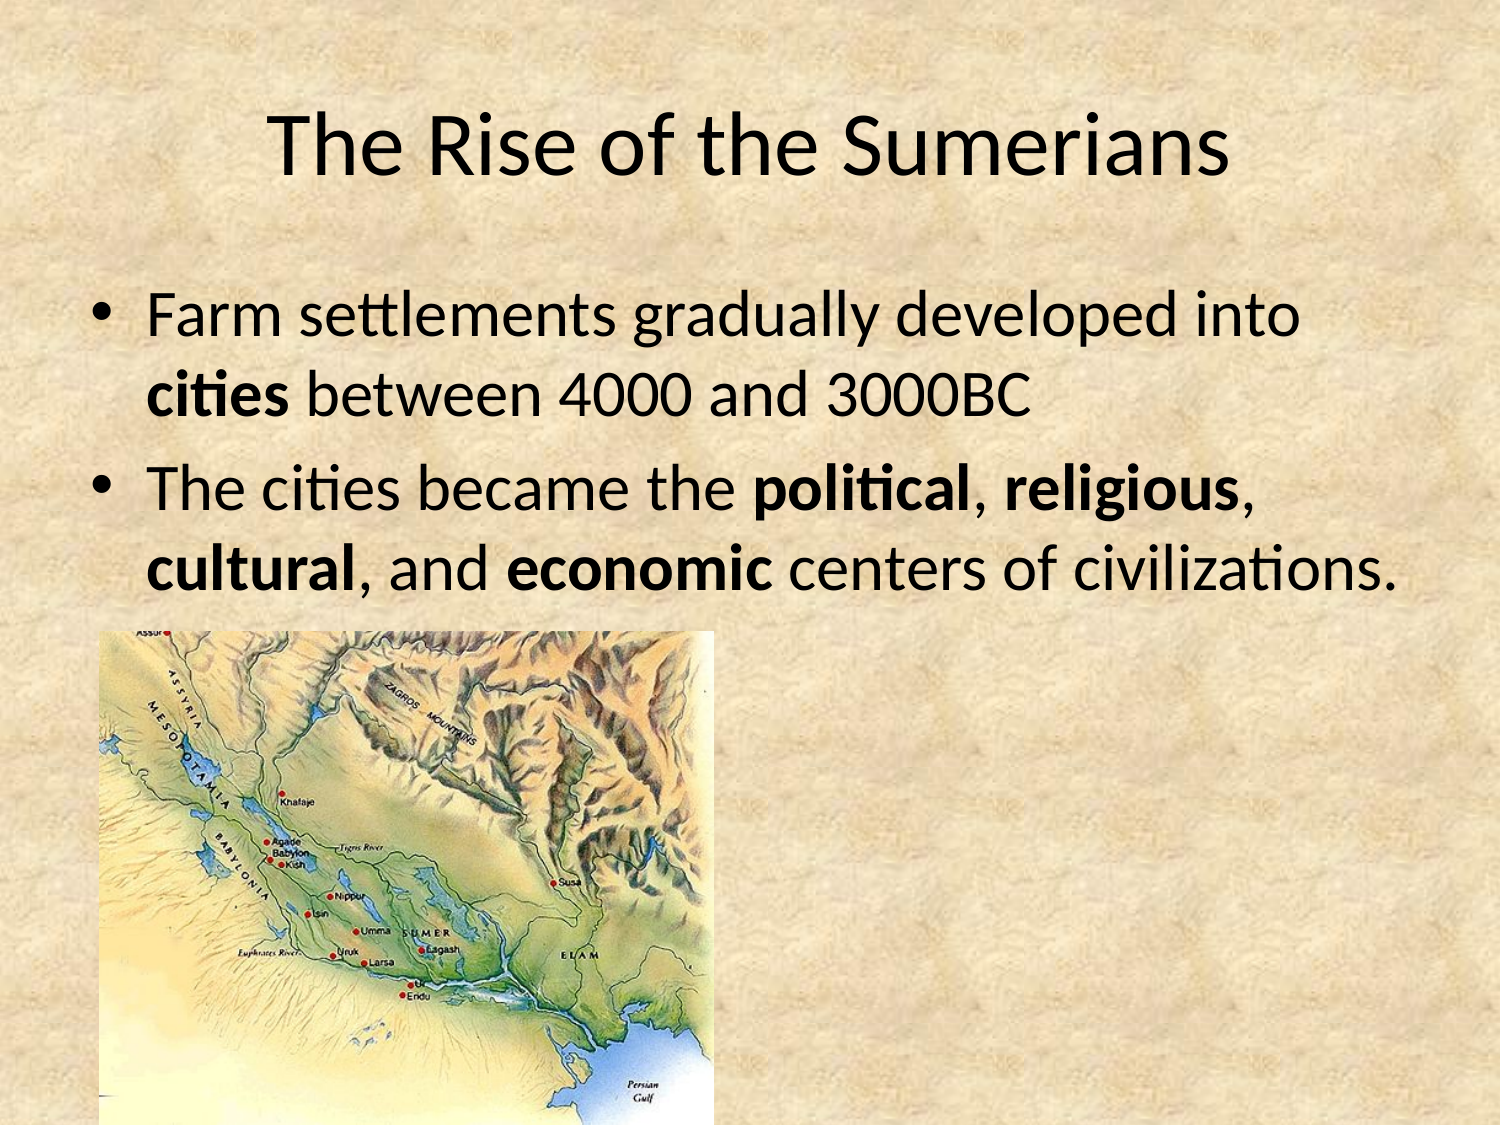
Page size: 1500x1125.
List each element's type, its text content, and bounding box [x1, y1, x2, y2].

picture [0, 0, 1500, 1125]
list Farm settlements gradually developed into cities between 4000 and 3000BC The cities became the political, religious, cultural, and economic centers of civilizations. [74, 262, 1426, 1006]
title The Rise of the Sumerians [74, 44, 1426, 233]
